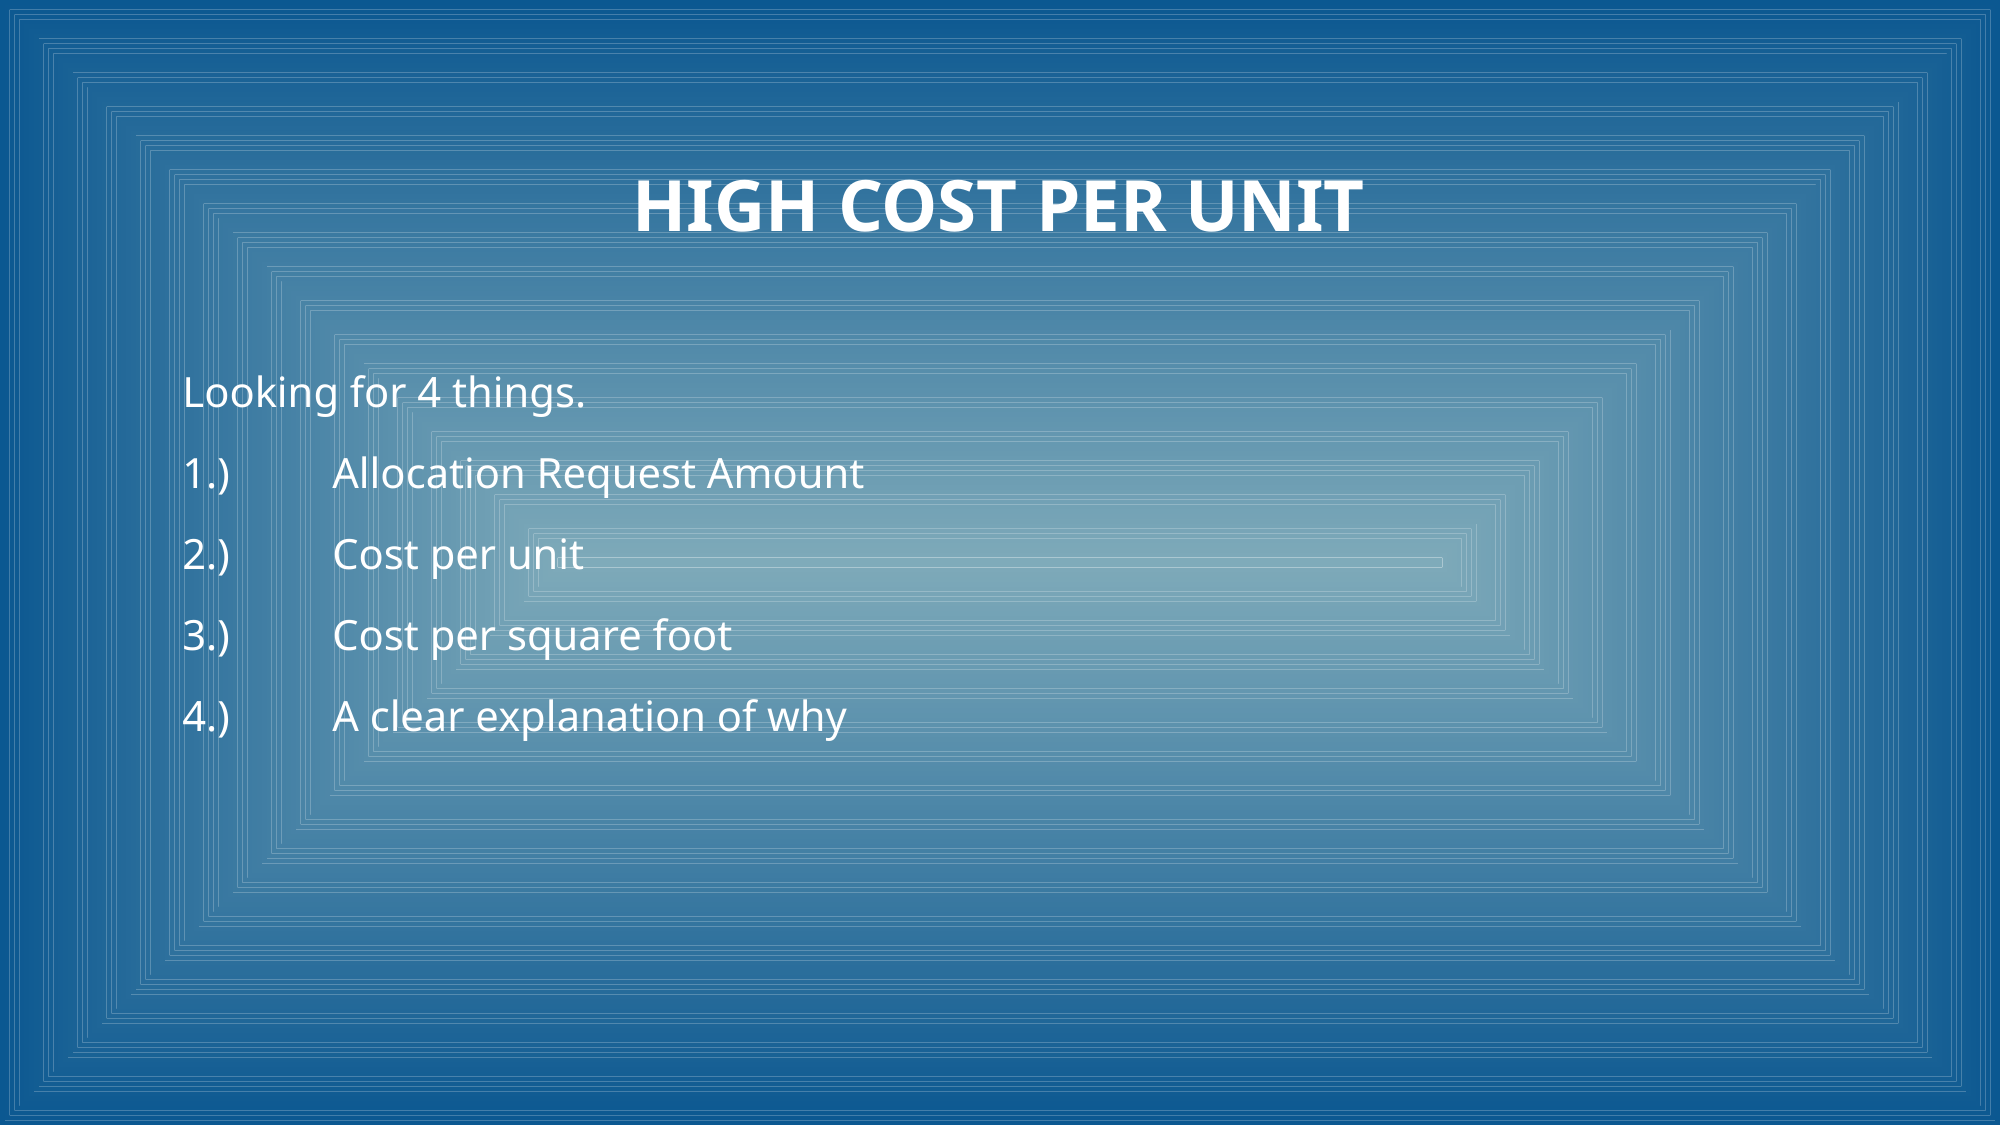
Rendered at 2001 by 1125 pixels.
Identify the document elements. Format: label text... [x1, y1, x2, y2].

list Looking for 4 things. 1.) Allocation Request Amount 2.) Cost per unit 3.) Cost per square foot 4.) A clear explanation of why [167, 277, 1837, 975]
title HIGH COST PER UNIT [149, 99, 1849, 318]
